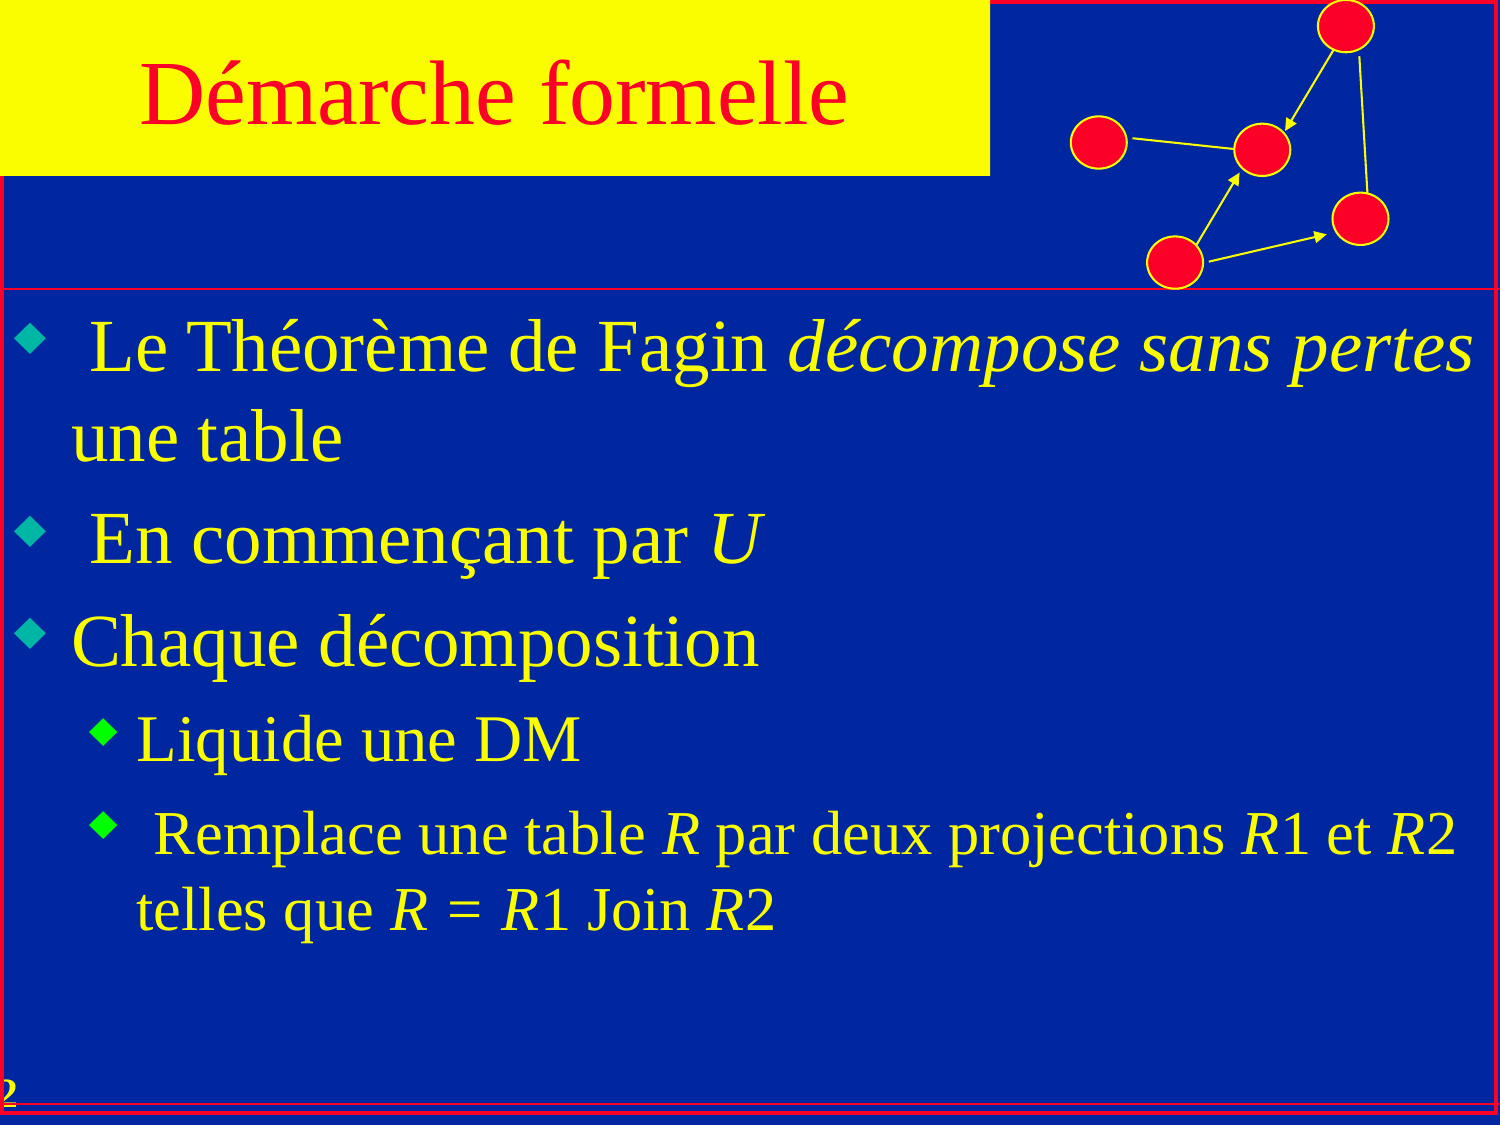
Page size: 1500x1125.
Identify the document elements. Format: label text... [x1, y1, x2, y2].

text_box [1332, 192, 1389, 245]
text_box [1070, 116, 1127, 169]
list Le Théorème de Fagin décompose sans pertes une table En commençant par U Chaque décomposition Liquide une DM Remplace une table R par deux projections R1 et R2 telles que R = R1 Join R2 [0, 288, 1500, 1105]
text_box [1285, 48, 1335, 131]
text_box Démarche formelle [0, 0, 991, 176]
text_box [1196, 172, 1240, 245]
text_box [1147, 236, 1204, 289]
text_box [1208, 231, 1327, 262]
text_box [1317, 0, 1374, 53]
text_box [1234, 123, 1291, 176]
